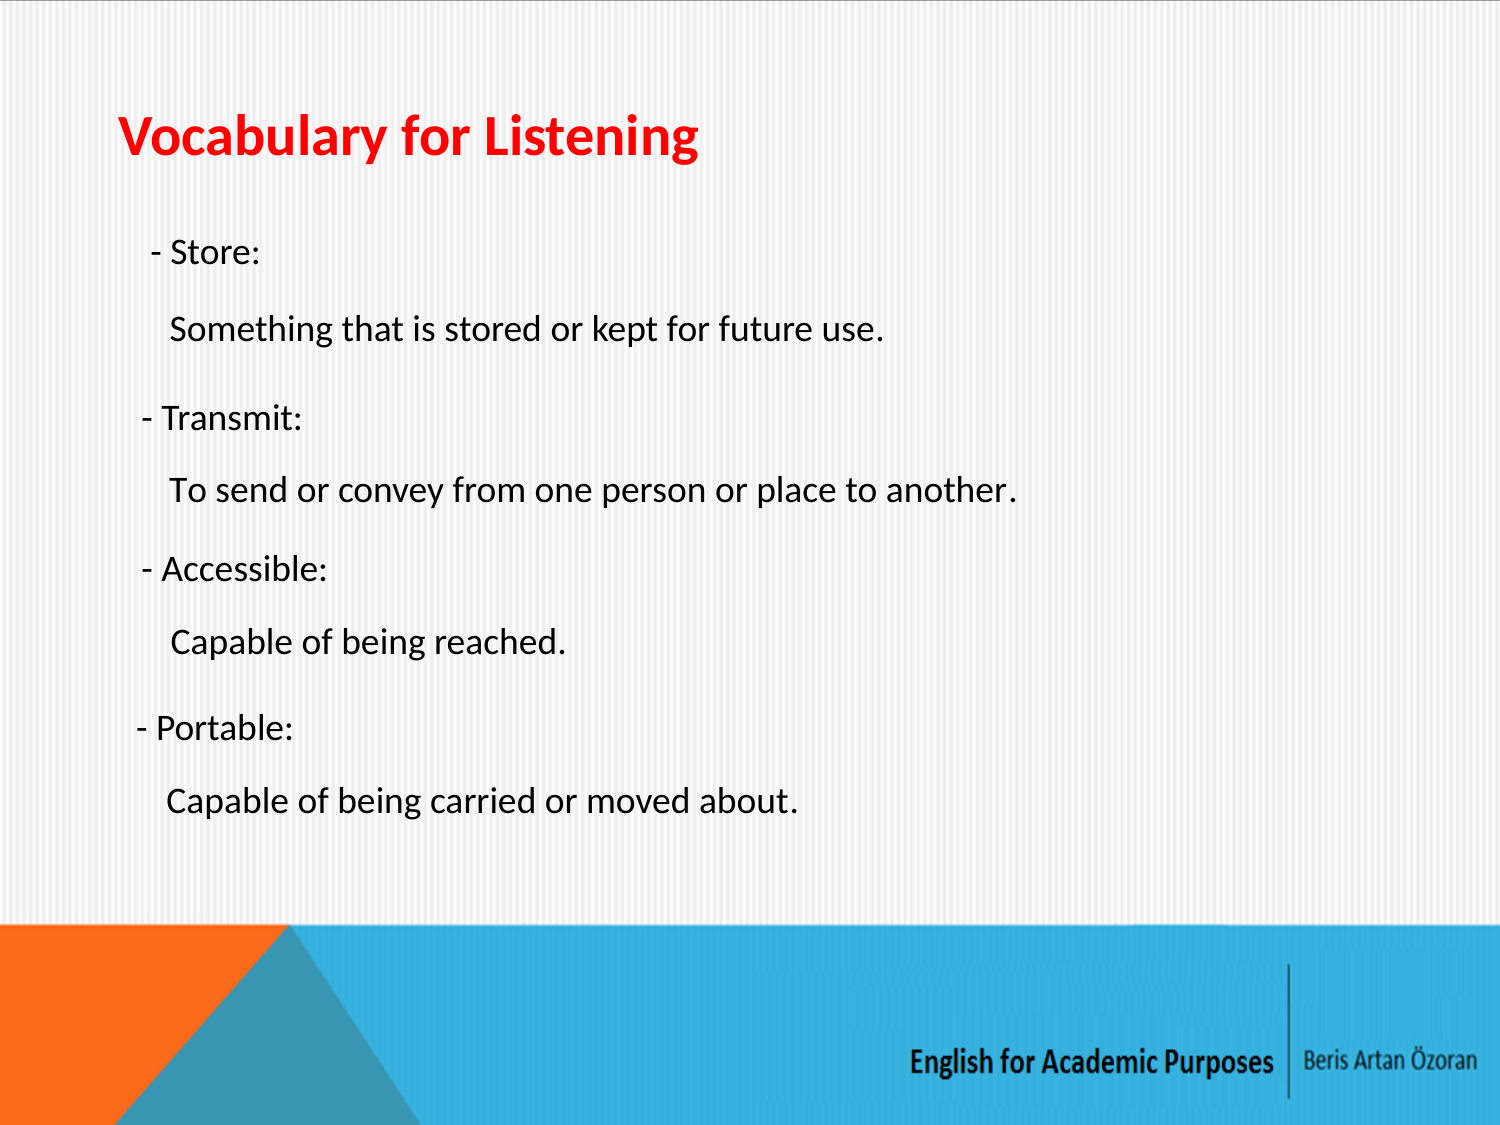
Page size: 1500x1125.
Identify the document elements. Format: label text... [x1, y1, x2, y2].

text_box Vocabulary for Listening [104, 90, 715, 175]
text_box Something that is stored or kept for future use. [154, 296, 905, 356]
text_box - Store: [135, 219, 1412, 280]
text_box To send or convey from one person or place to another. [154, 458, 1237, 518]
text_box - Portable: [121, 695, 512, 756]
text_box - Accessible: [126, 536, 372, 597]
text_box Capable of being reached. [155, 609, 583, 670]
text_box - Transmit: [126, 385, 431, 446]
picture [0, 0, 1500, 1125]
text_box Capable of being carried or moved about. [151, 768, 814, 829]
